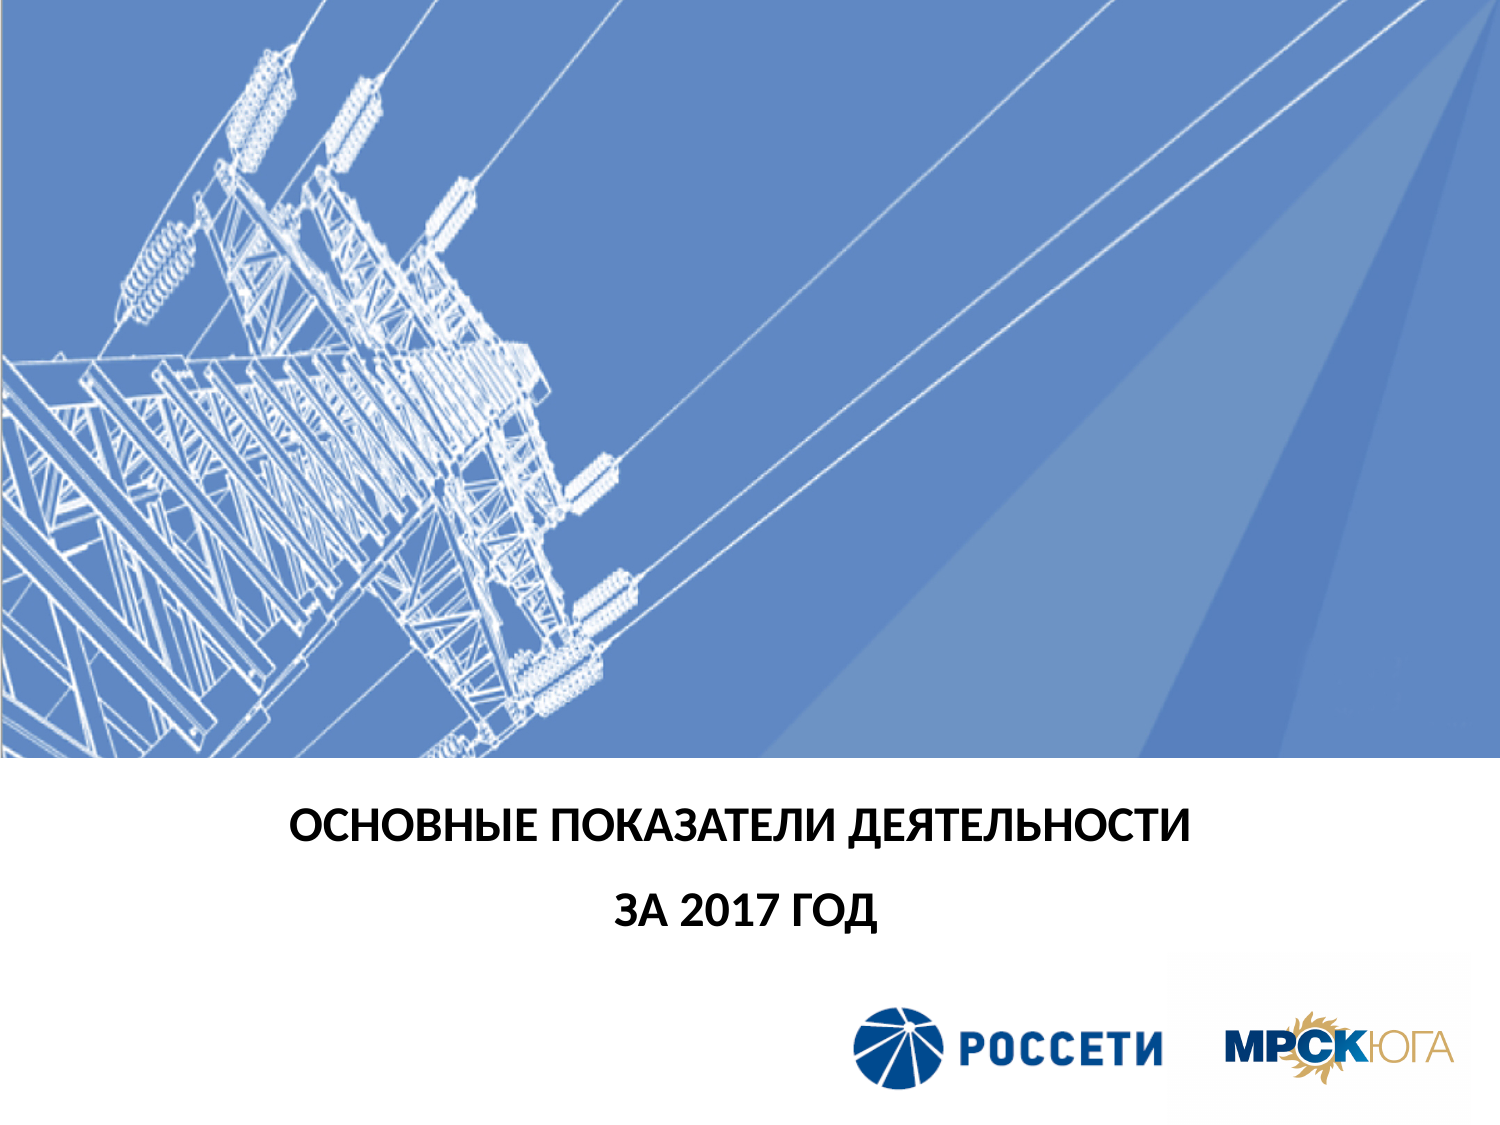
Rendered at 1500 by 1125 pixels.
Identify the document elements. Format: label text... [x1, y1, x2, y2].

picture [0, 0, 1500, 758]
text_box ОСНОВНЫЕ ПОКАЗАТЕЛИ ДЕЯТЕЛЬНОСТИ ЗА 2017 ГОД [9, 783, 1483, 944]
picture [842, 952, 1472, 1125]
